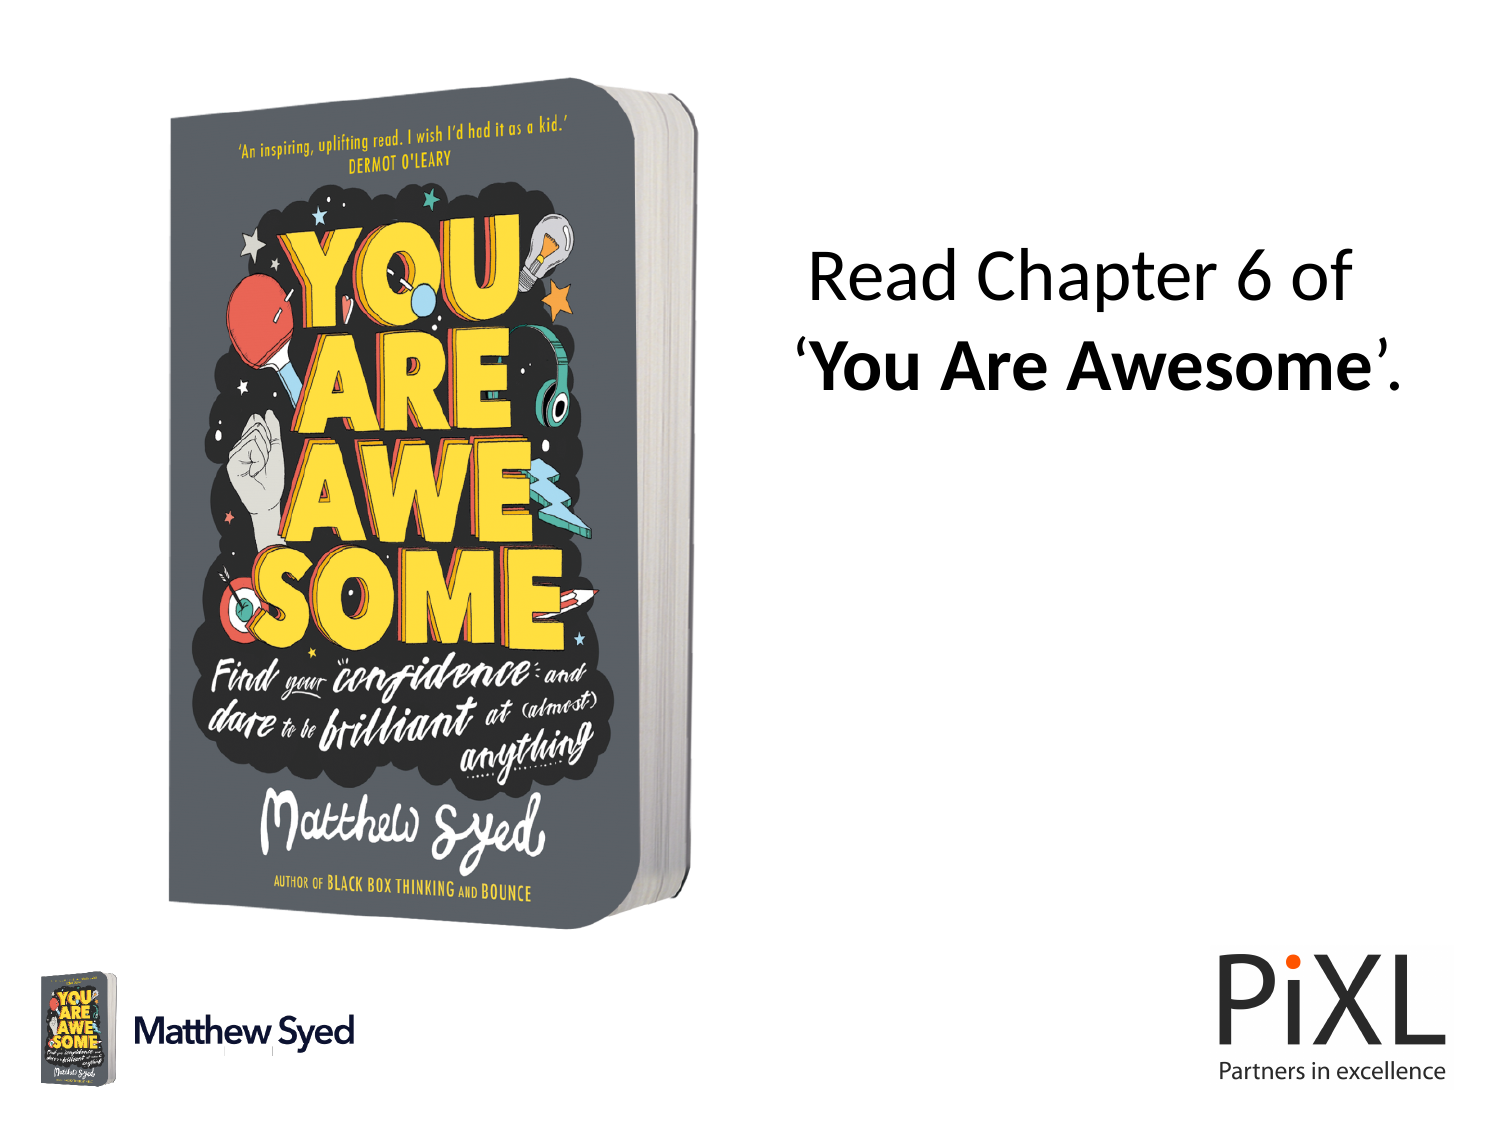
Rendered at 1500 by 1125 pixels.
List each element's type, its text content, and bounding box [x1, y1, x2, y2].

picture [1209, 945, 1454, 1091]
picture [37, 48, 769, 1091]
text_box Read Chapter 6 of ‘You Are Awesome’. [773, 218, 1428, 503]
